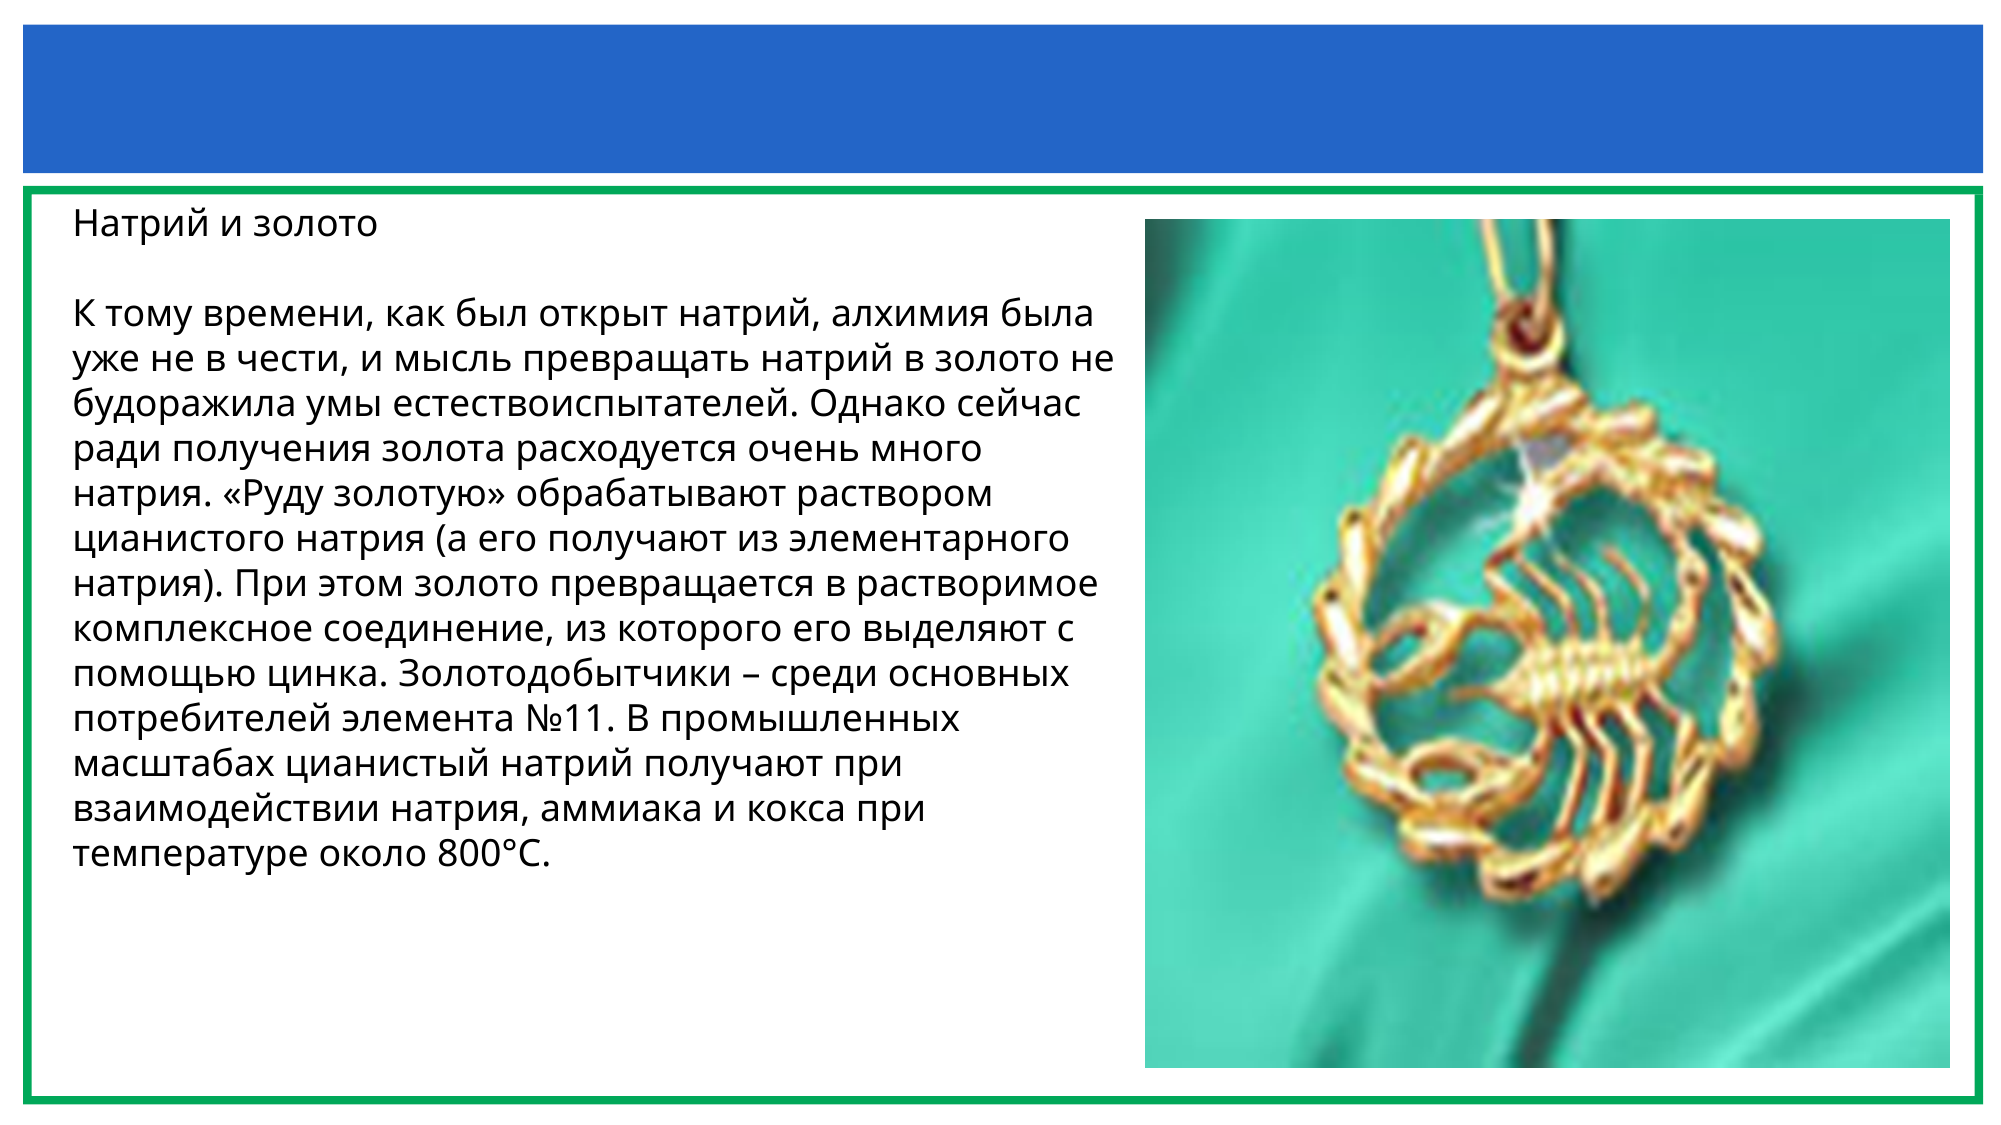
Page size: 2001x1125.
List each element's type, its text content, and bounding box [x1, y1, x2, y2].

picture [1144, 219, 1951, 1068]
text_box Натрий и золото К тому времени, как был открыт натрий, алхимия была уже не в чести, и мысль превращать натрий в золото не будоражила умы естествоиспытателей. Однако сейчас ради получения золота расходуется очень много натрия. «Руду золотую» обрабатывают раствором цианистого натрия (а его получают из элементарного натрия). При этом золото превращается в растворимое комплексное соединение, из которого его выделяют с помощью цинка. Золотодобытчики – среди основных потребителей элемента №11. В промышленных масштабах цианистый натрий получают при взаимодействии натрия, аммиака и кокса при температуре около 800°C. [57, 191, 1145, 882]
title [90, 0, 1891, 188]
